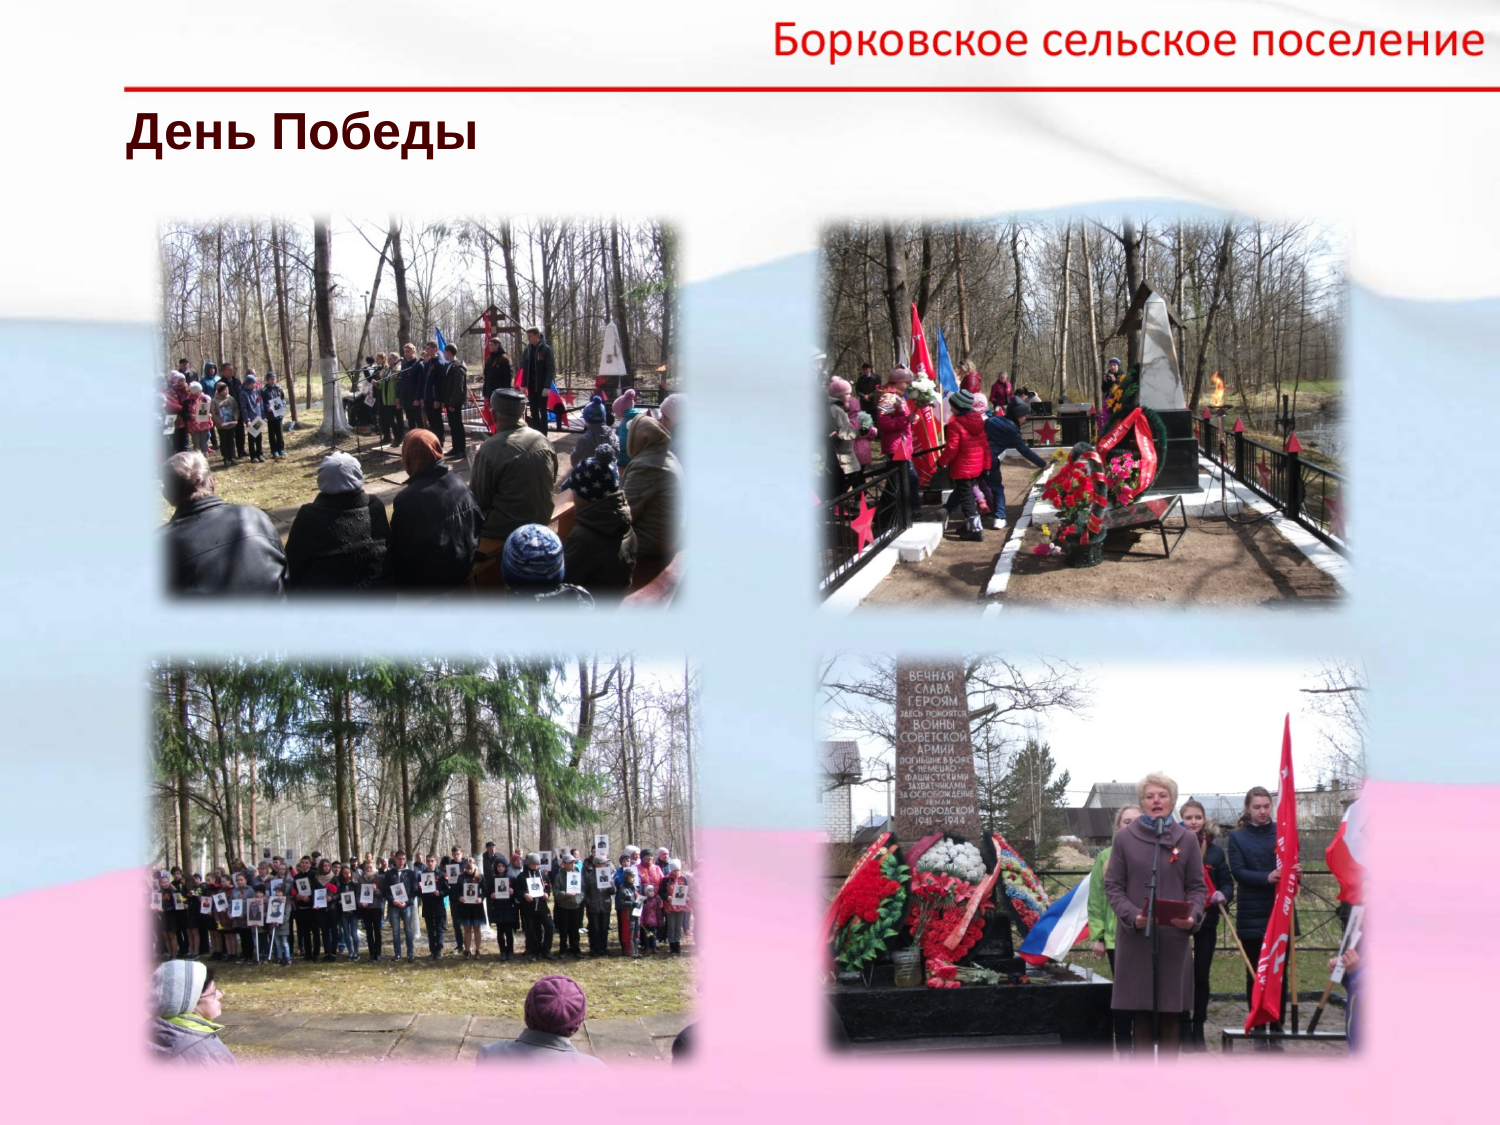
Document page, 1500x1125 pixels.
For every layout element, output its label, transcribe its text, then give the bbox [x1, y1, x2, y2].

text_box День Победы [112, 89, 1459, 168]
picture [0, 0, 1500, 1125]
